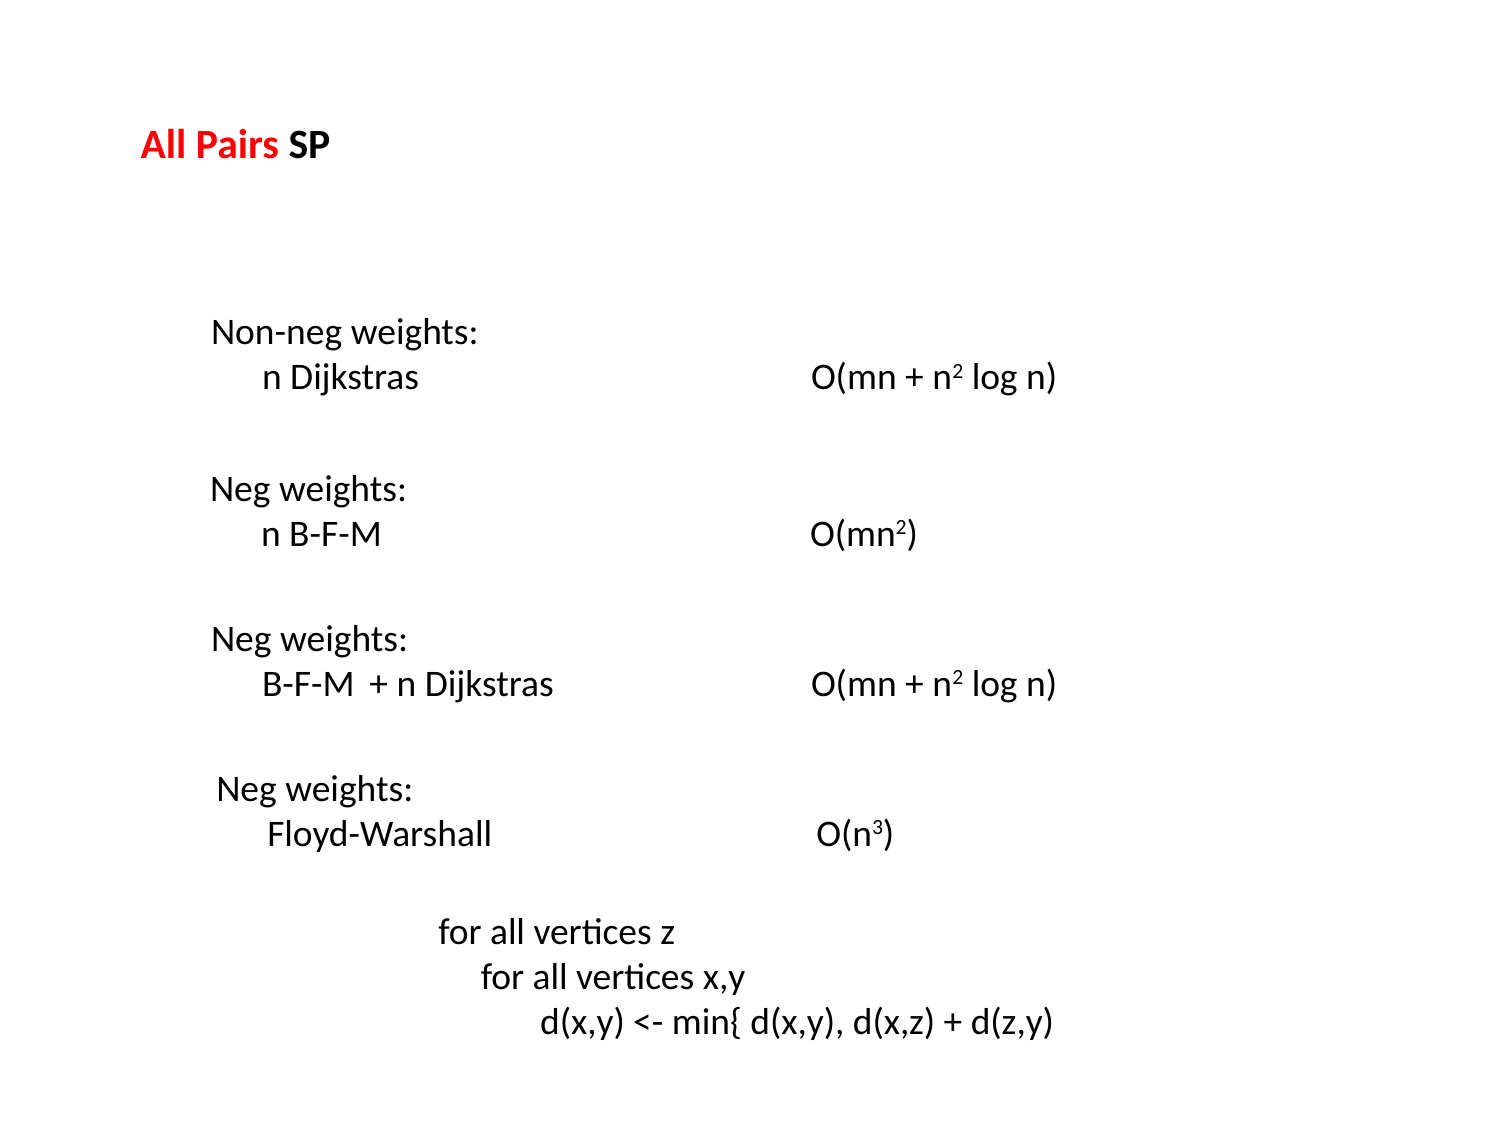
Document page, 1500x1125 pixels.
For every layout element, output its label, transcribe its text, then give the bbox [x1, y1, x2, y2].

text_box Neg weights: B-F-M + n Dijkstras O(mn + n2 log n) [196, 606, 1073, 712]
text_box for all vertices z for all vertices x,y d(x,y) <- min{ d(x,y), d(x,z) + d(z,y) [423, 899, 1070, 1050]
text_box Non-neg weights: n Dijkstras O(mn + n2 log n) [196, 299, 1073, 405]
text_box Neg weights: n B-F-M O(mn2) [195, 456, 933, 562]
text_box All Pairs SP [125, 109, 346, 175]
text_box Neg weights: Floyd-Warshall O(n3) [201, 756, 910, 862]
